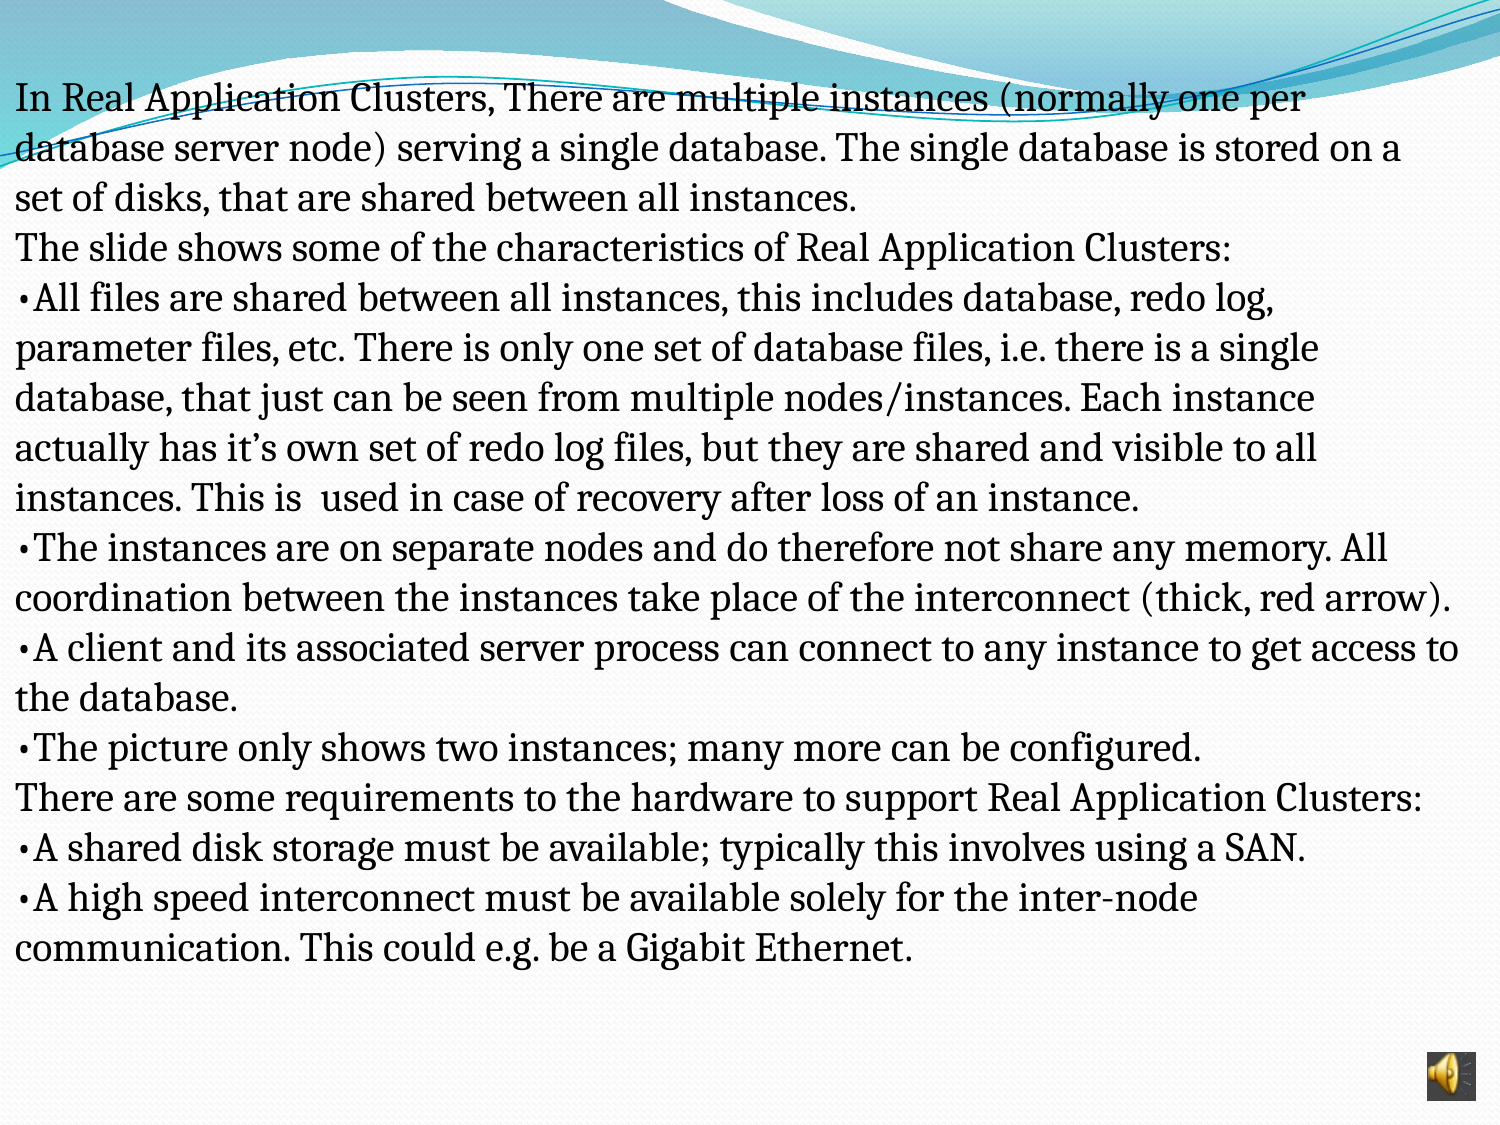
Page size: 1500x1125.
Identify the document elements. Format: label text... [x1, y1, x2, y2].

picture [1426, 1051, 1477, 1102]
text_box In Real Application Clusters, There are multiple instances (normally one per database server node) serving a single database. The single database is stored on a set of disks, that are shared between all instances. The slide shows some of the characteristics of Real Application Clusters: •All files are shared between all instances, this includes database, redo log, parameter files, etc. There is only one set of database files, i.e. there is a single database, that just can be seen from multiple nodes/instances. Each instance actually has it’s own set of redo log files, but they are shared and visible to all instances. This is used in case of recovery after loss of an instance. •The instances are on separate nodes and do therefore not share any memory. All coordination between the instances take place of the interconnect (thick, red arrow). •A client and its associated server process can connect to any instance to get access to the database. •The picture only shows two instances; many more can be configured. There are some requirements to the hardware to support Real Application Clusters: •A shared disk storage must be available; typically this involves using a SAN. •A high speed interconnect must be available solely for the inter-node communication. This could e.g. be a Gigabit Ethernet. [0, 62, 1500, 1125]
text_box Storage Network [1419, 1052, 1483, 1114]
